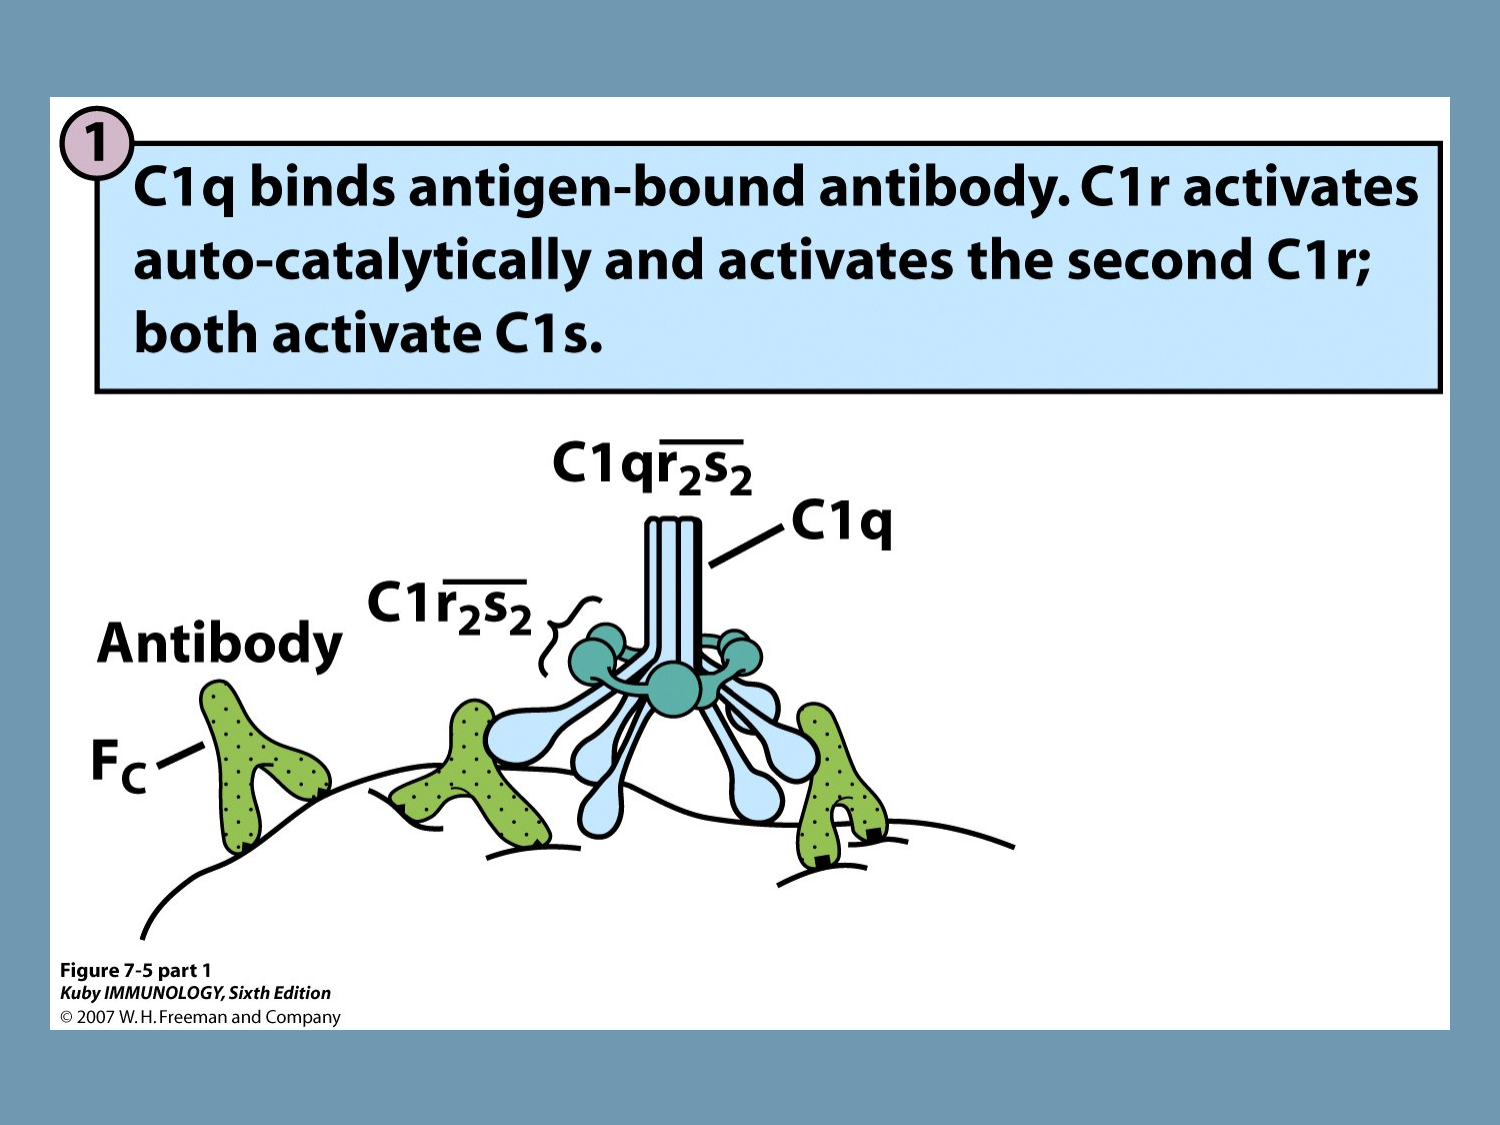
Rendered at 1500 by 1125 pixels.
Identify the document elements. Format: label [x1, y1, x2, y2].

picture [49, 97, 1450, 1030]
